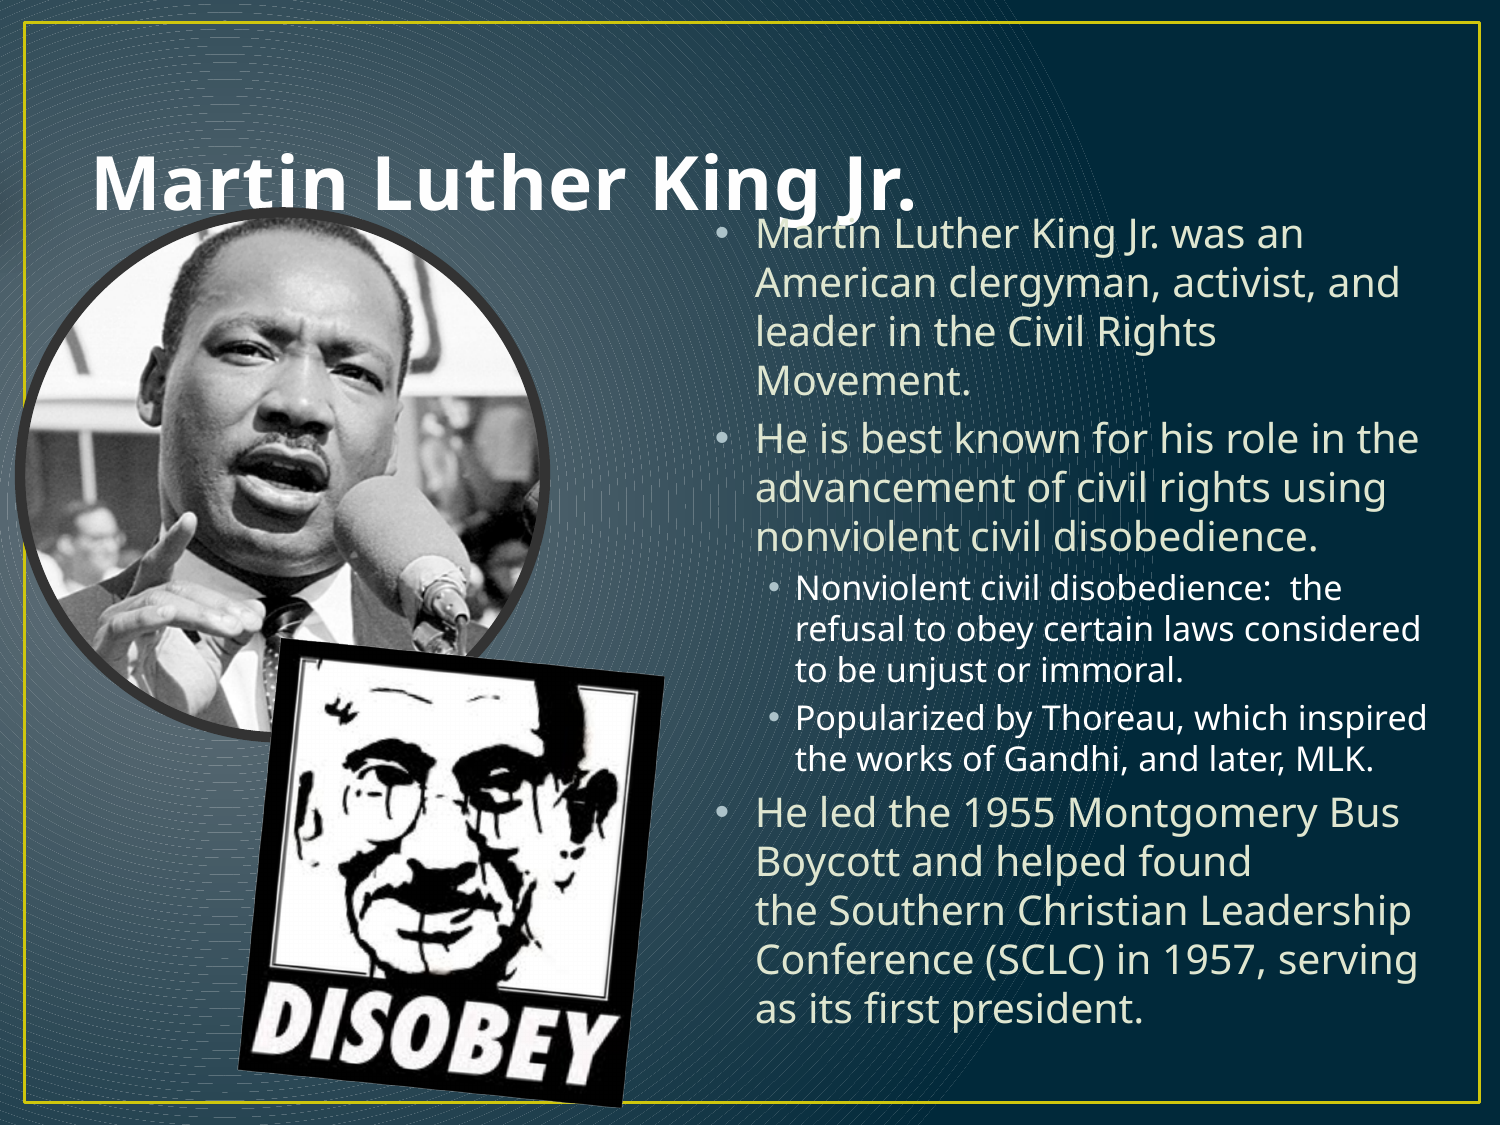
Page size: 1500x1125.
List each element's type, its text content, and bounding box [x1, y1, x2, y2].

title Martin Luther King Jr. [75, 45, 1425, 233]
list Martin Luther King Jr. was an American clergyman, activist, and leader in the Civil Rights Movement. He is best known for his role in the advancement of civil rights using nonviolent civil disobedience. Nonviolent civil disobedience: the refusal to obey certain laws considered to be unjust or immoral. Popularized by Thoreau, which inspired the works of Gandhi, and later, MLK. He led the 1955 Montgomery Bus Boycott and helped found the Southern Christian Leadership Conference (SCLC) in 1957, serving as its first president. [699, 200, 1450, 1050]
picture [19, 212, 664, 1107]
